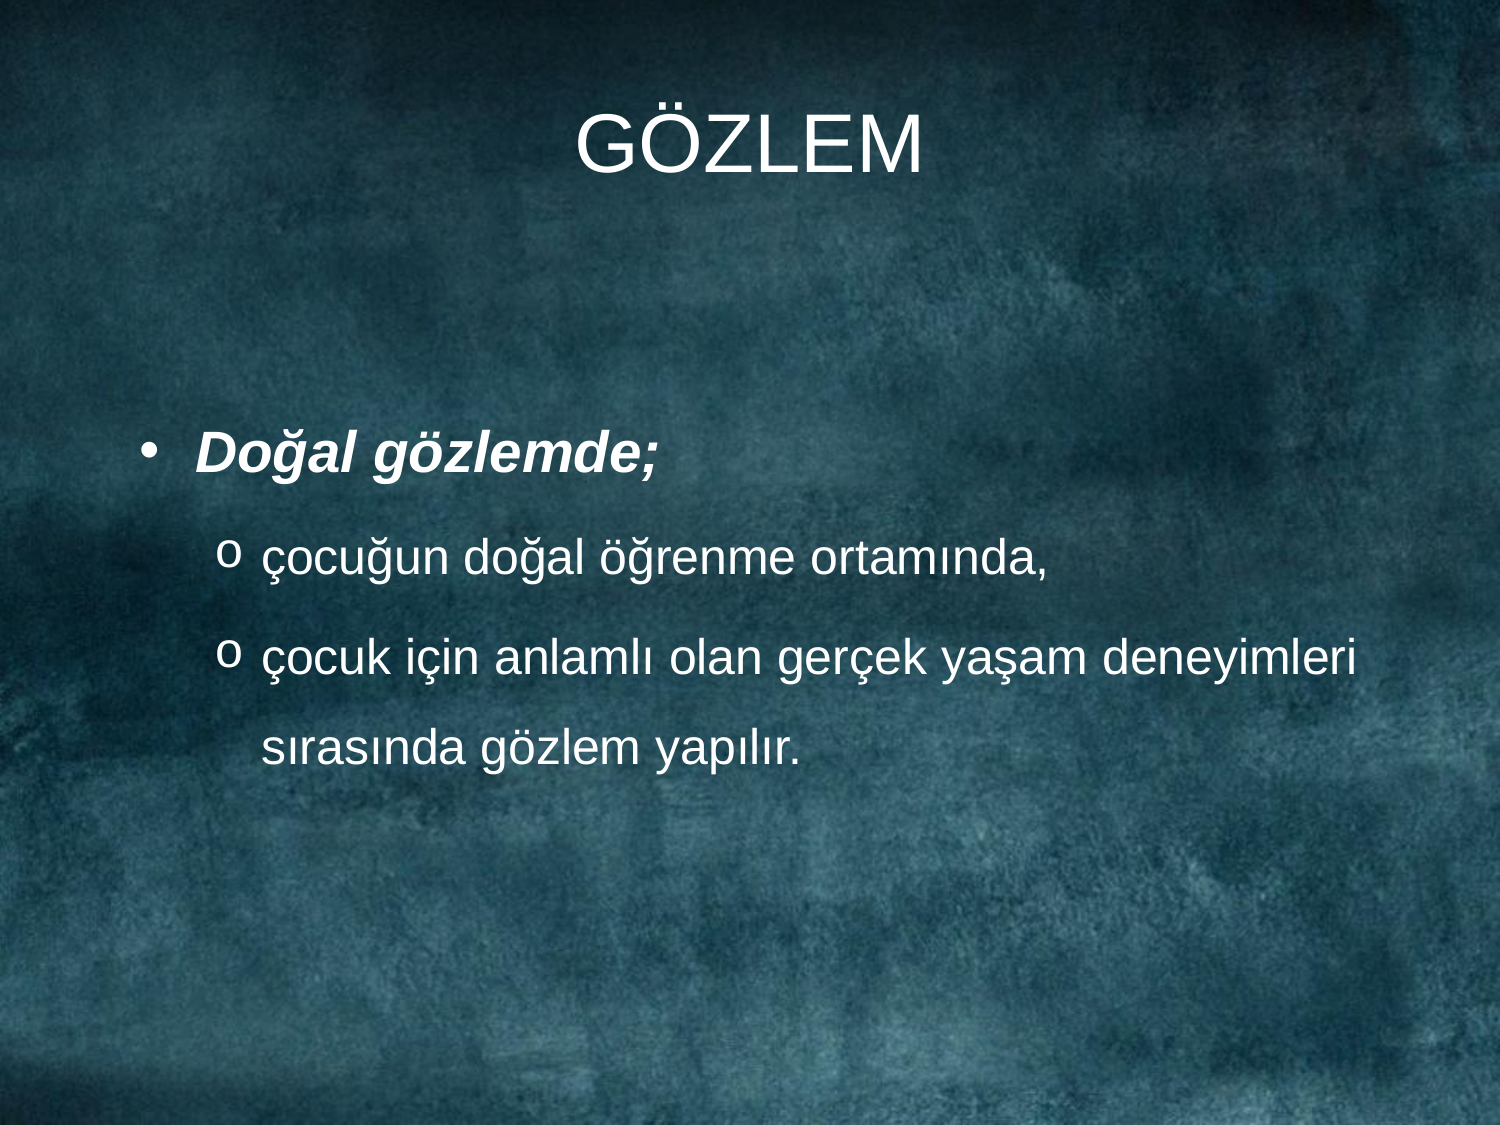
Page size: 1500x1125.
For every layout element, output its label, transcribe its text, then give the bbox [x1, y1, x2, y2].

title GÖZLEM [75, 45, 1425, 233]
picture [0, 0, 1500, 1125]
list Doğal gözlemde; çocuğun doğal öğrenme ortamında, çocuk için anlamlı olan gerçek yaşam deneyimleri sırasında gözlem yapılır. [124, 372, 1438, 869]
